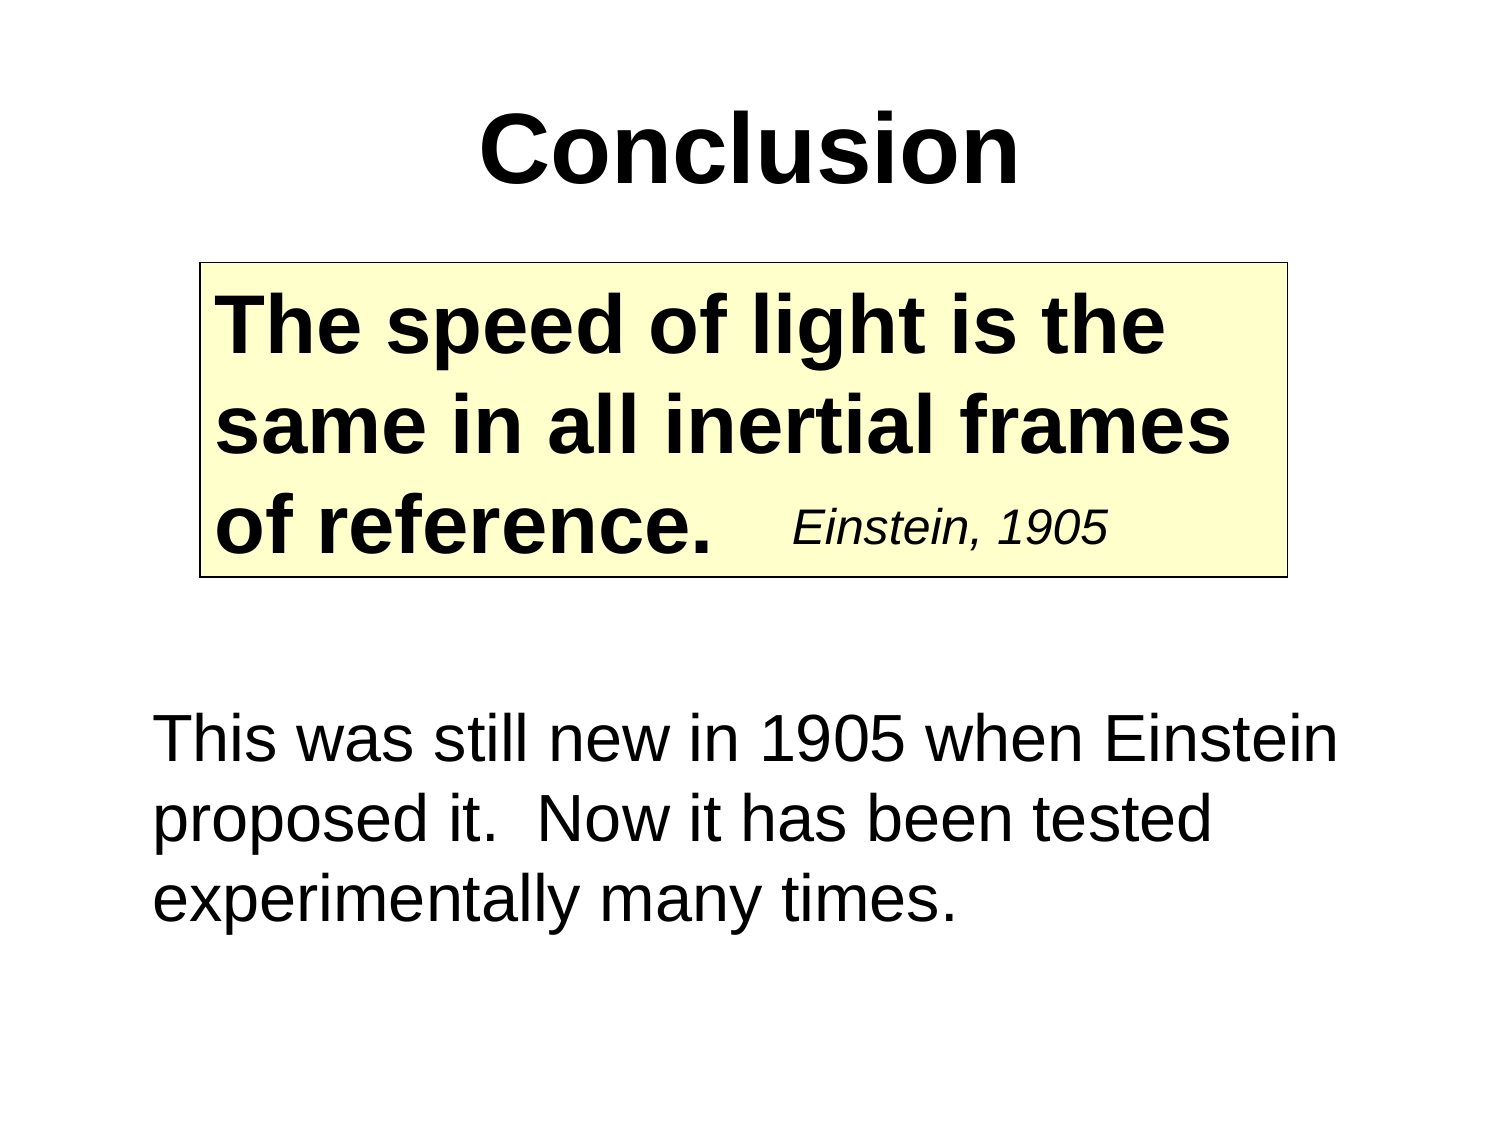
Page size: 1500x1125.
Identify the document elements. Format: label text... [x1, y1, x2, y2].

text_box Einstein, 1905 [777, 487, 1124, 563]
text_box The speed of light is the same in all inertial frames of reference. [200, 262, 1288, 578]
title Conclusion [0, 24, 1500, 263]
text_box This was still new in 1905 when Einstein proposed it. Now it has been tested experimentally many times. [137, 687, 1391, 1023]
